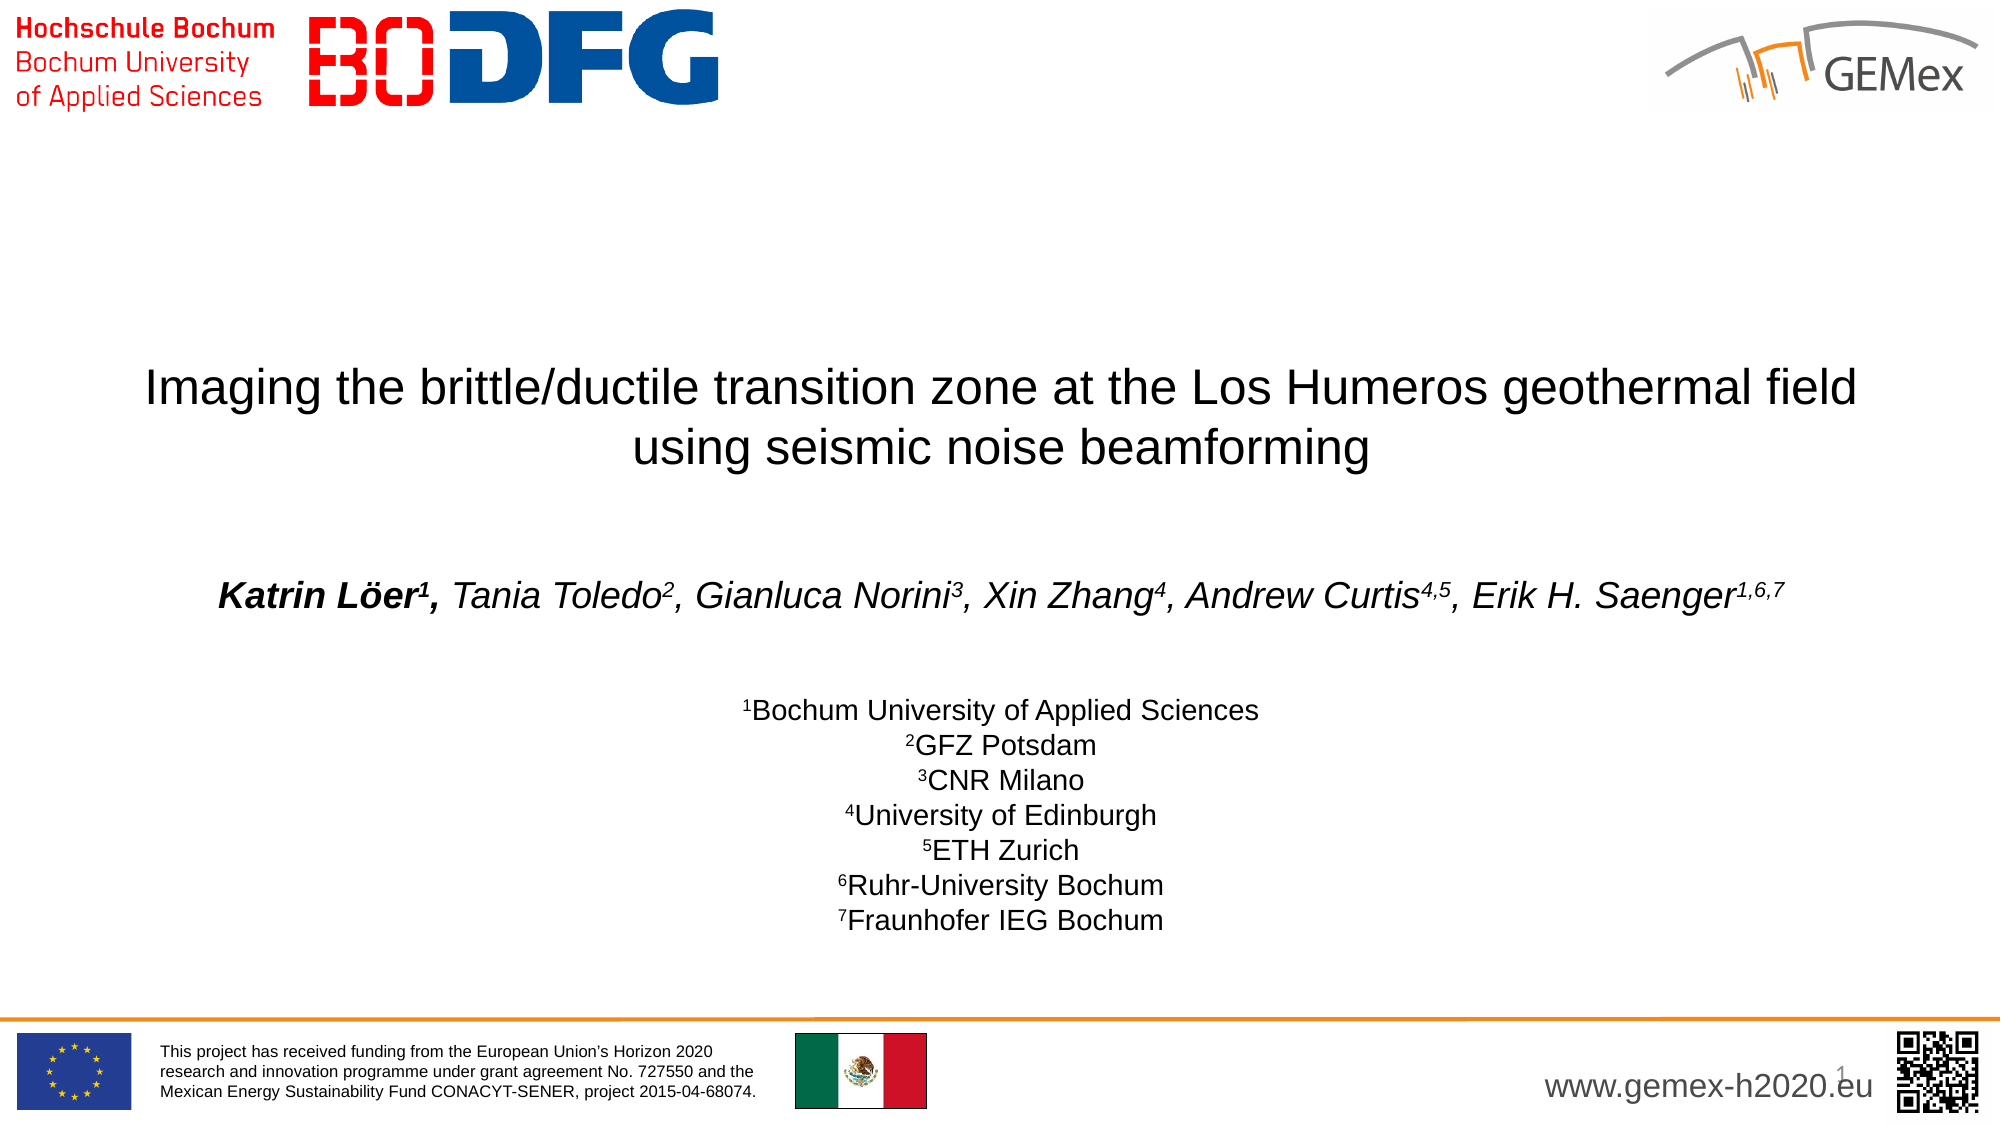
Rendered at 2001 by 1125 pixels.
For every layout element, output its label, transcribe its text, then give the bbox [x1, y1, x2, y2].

picture [1642, 7, 1996, 112]
picture [449, 8, 726, 113]
text_box This project has received funding from the European Union’s Horizon 2020 research and innovation programme under grant agreement No. 727550 and the Mexican Energy Sustainability Fund CONACYT-SENER, project 2015-04-68074. [145, 1033, 776, 1108]
text_box 1Bochum University of Applied Sciences 2GFZ Potsdam 3CNR Milano 4University of Edinburgh 5ETH Zurich 6Ruhr-University Bochum 7Fraunhofer IEG Bochum [727, 683, 1275, 944]
picture [17, 17, 433, 112]
picture [795, 1033, 927, 1109]
text_box Imaging the brittle/ductile transition zone at the Los Humeros geothermal field using seismic noise beamforming [65, 347, 1938, 482]
text_box Katrin Löer1, Tania Toledo2, Gianluca Norini3, Xin Zhang4, Andrew Curtis4,5, Erik H. Saenger1,6,7 [203, 563, 1800, 669]
text_box www.gemex-h2020.eu [1525, 1058, 1884, 1111]
picture [1884, 1018, 1991, 1125]
picture [17, 1033, 132, 1110]
slide_number 1 [1412, 1042, 1863, 1103]
